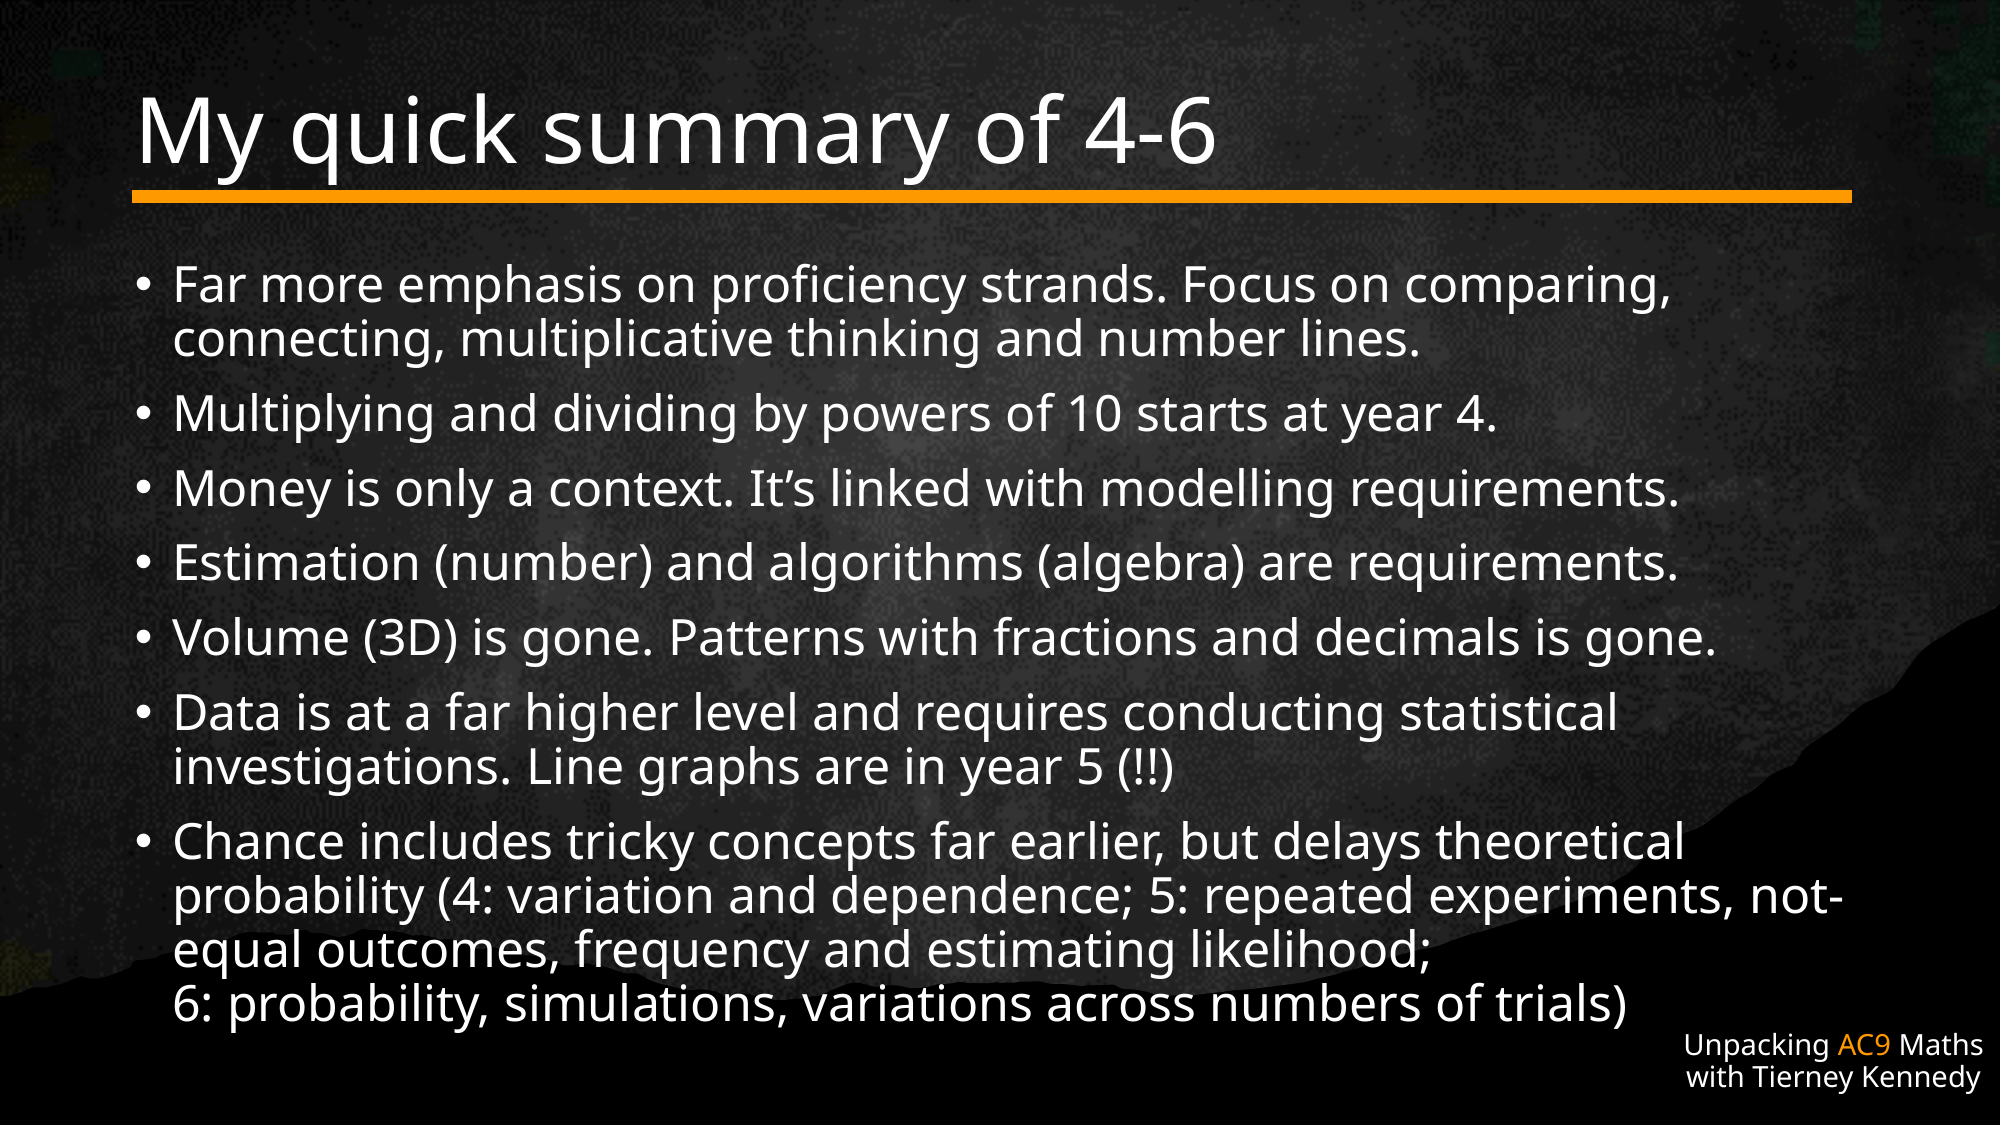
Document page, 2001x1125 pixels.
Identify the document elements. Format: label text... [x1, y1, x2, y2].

list Far more emphasis on proficiency strands. Focus on comparing, connecting, multiplicative thinking and number lines. Multiplying and dividing by powers of 10 starts at year 4. Money is only a context. It’s linked with modelling requirements. Estimation (number) and algorithms (algebra) are requirements. Volume (3D) is gone. Patterns with fractions and decimals is gone. Data is at a far higher level and requires conducting statistical investigations. Line graphs are in year 5 (!!) Chance includes tricky concepts far earlier, but delays theoretical probability (4: variation and dependence; 5: repeated experiments, not-equal outcomes, frequency and estimating likelihood; 6: probability, simulations, variations across numbers of trials) [119, 1000, 1925, 1093]
text_box Unpacking AC9 Maths with Tierney Kennedy [1667, 1023, 2000, 1104]
picture [0, 0, 2000, 1000]
